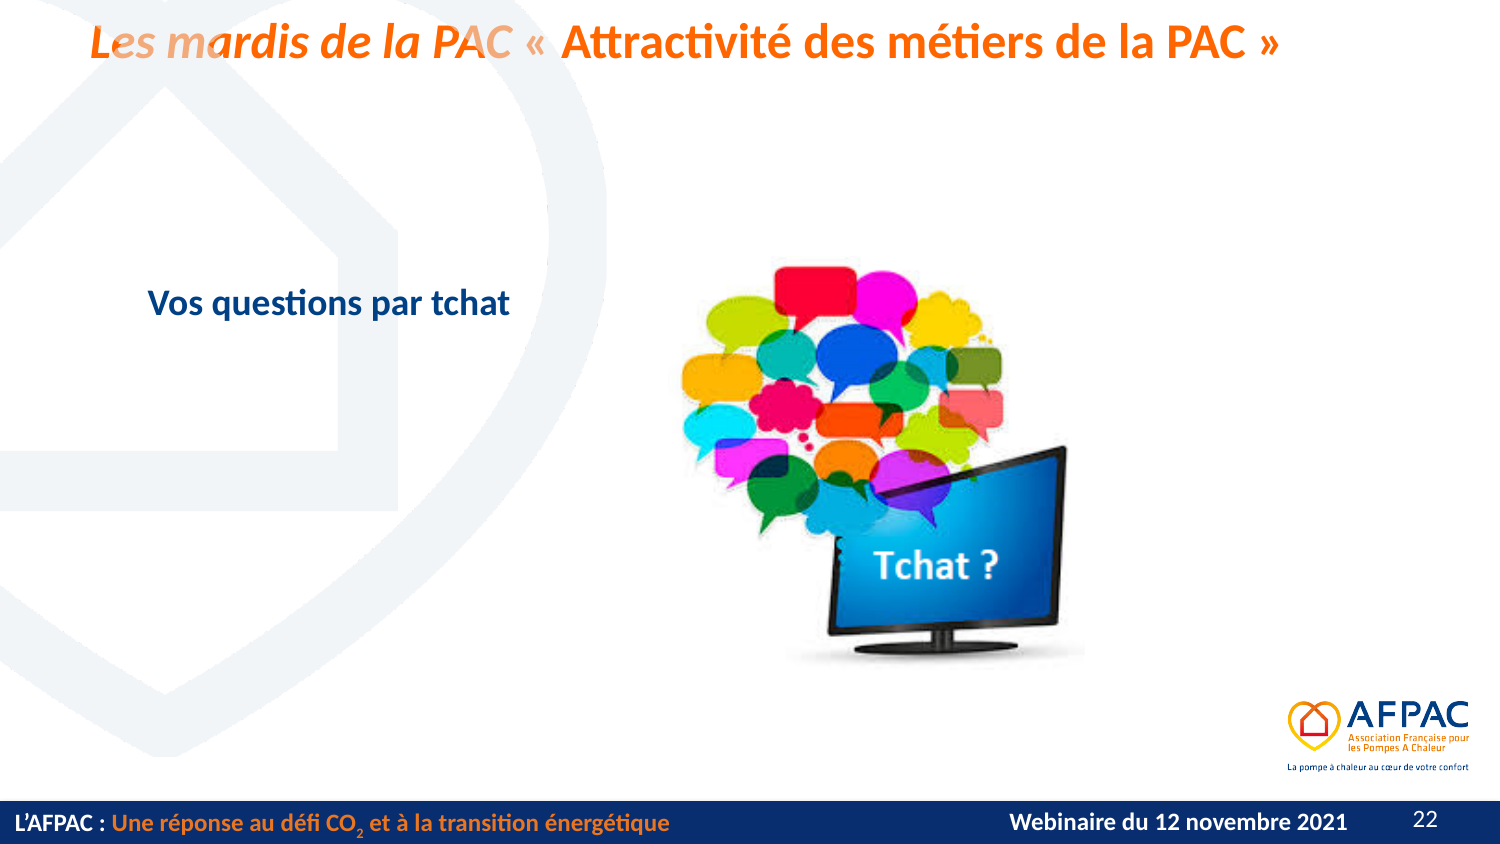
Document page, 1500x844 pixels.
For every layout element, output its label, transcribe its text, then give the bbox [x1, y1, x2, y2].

slide_number 21 [1103, 795, 1454, 841]
picture [668, 255, 1085, 673]
list Vos questions par tchat [95, 264, 662, 422]
picture [1287, 701, 1469, 772]
